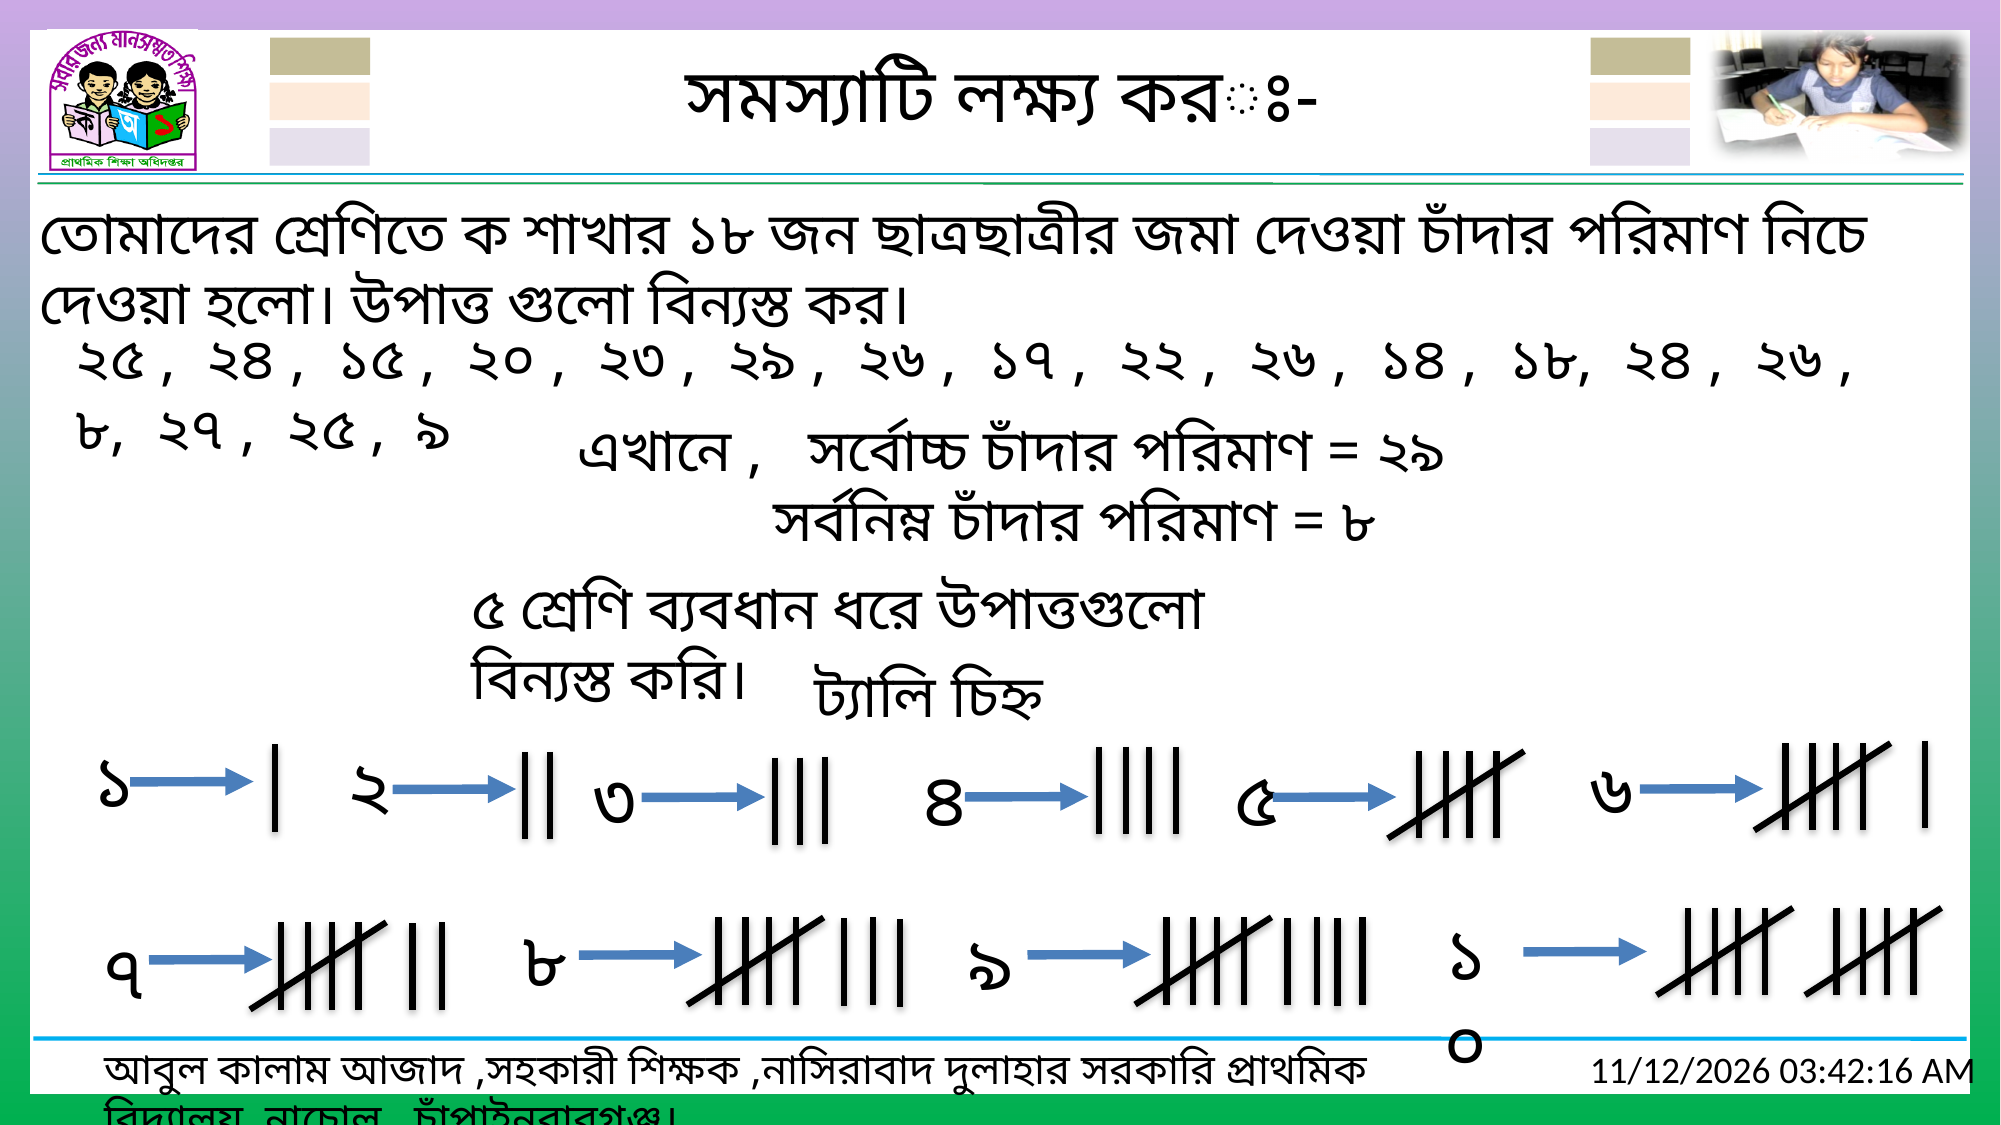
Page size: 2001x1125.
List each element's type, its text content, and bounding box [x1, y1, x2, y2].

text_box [1134, 916, 1272, 1005]
text_box ৮ [507, 904, 588, 1009]
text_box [687, 917, 824, 1005]
text_box ৫ শ্রেণি ব্যবধান ধরে উপাত্তগুলো বিন্যস্ত করি। [456, 564, 1375, 719]
picture [47, 29, 198, 172]
text_box তোমাদের শ্রেণিতে ক শাখার ১৮ জন ছাত্রছাত্রীর জমা দেওয়া চাঁদার পরিমাণ নিচে দেওয়া হলো। উপাত্ত গুলো বিন্যস্ত কর। [24, 188, 2000, 344]
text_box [1753, 742, 1891, 831]
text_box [1804, 907, 1942, 996]
text_box ১০ [1429, 898, 1533, 1094]
text_box ৩ [578, 743, 659, 849]
text_box ১ [77, 725, 158, 831]
text_box ট্যালি চিহ্ন [799, 651, 1100, 737]
text_box এখানে , সর্বোচ্চ চাঁদার পরিমাণ = ২৯ সর্বনিম্ন চাঁদার পরিমাণ = ৮ [562, 405, 1547, 561]
text_box ২ [332, 731, 413, 837]
text_box ৫ [1219, 743, 1300, 849]
text_box ৬ [1574, 734, 1655, 840]
text_box ২৫ , ২৪ , ১৫ , ২০ , ২৩ , ২৯ , ২৬ , ১৭ , ২২ , ২৬ , ১৪ , ১৮, ২৪ , ২৬ , ৮, ২৭ , ২৫ , ৯ [61, 314, 1944, 469]
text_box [249, 921, 387, 1010]
text_box ৯ [953, 907, 1034, 1013]
text_box ৪ [907, 743, 988, 849]
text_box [1656, 907, 1794, 996]
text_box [1387, 750, 1525, 839]
text_box ৭ [87, 917, 168, 1022]
text_box সমস্যাটি লক্ষ্য করঃ- [671, 39, 1334, 145]
